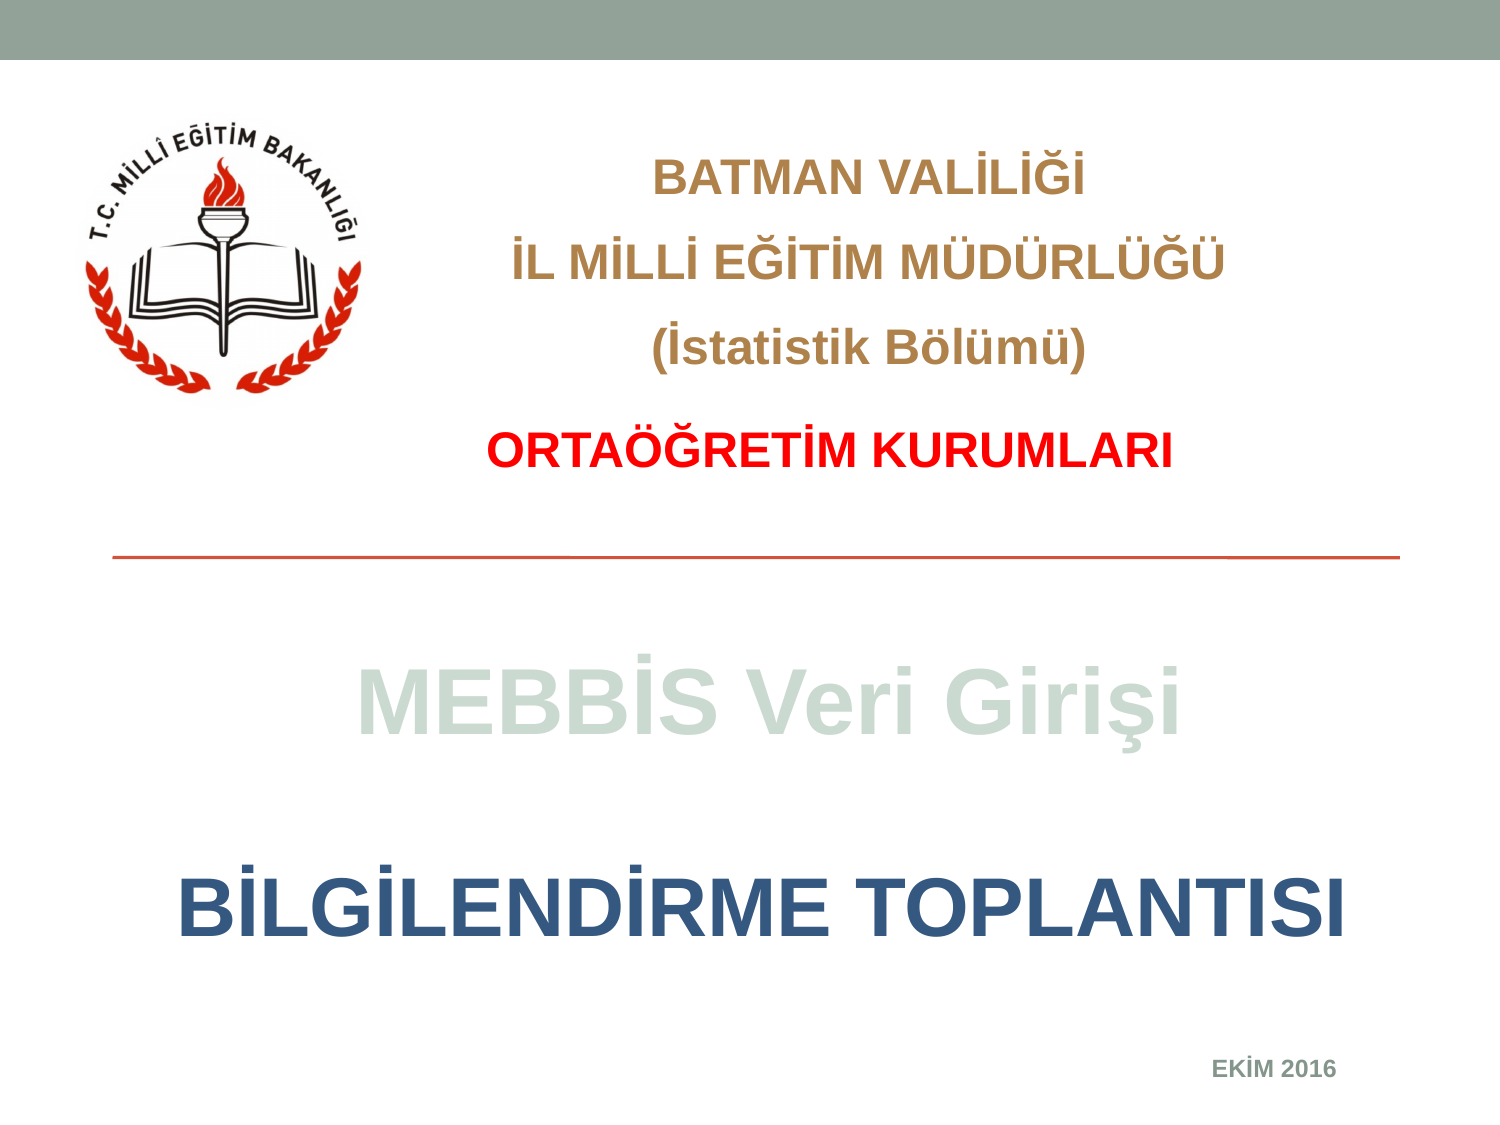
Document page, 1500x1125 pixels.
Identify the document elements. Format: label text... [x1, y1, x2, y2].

text_box MEBBİS Veri Girişi [340, 633, 1199, 761]
text_box ORTAÖĞRETİM KURUMLARI [430, 410, 1190, 486]
picture [74, 113, 373, 410]
text_box EKİM 2016 [1196, 1045, 1353, 1090]
text_box BATMAN VALİLİĞİ İL MİLLİ EĞİTİM MÜDÜRLÜĞÜ (İstatistik Bölümü) [496, 137, 1243, 382]
text_box BİLGİLENDİRME TOPLANTISI [114, 846, 1364, 961]
